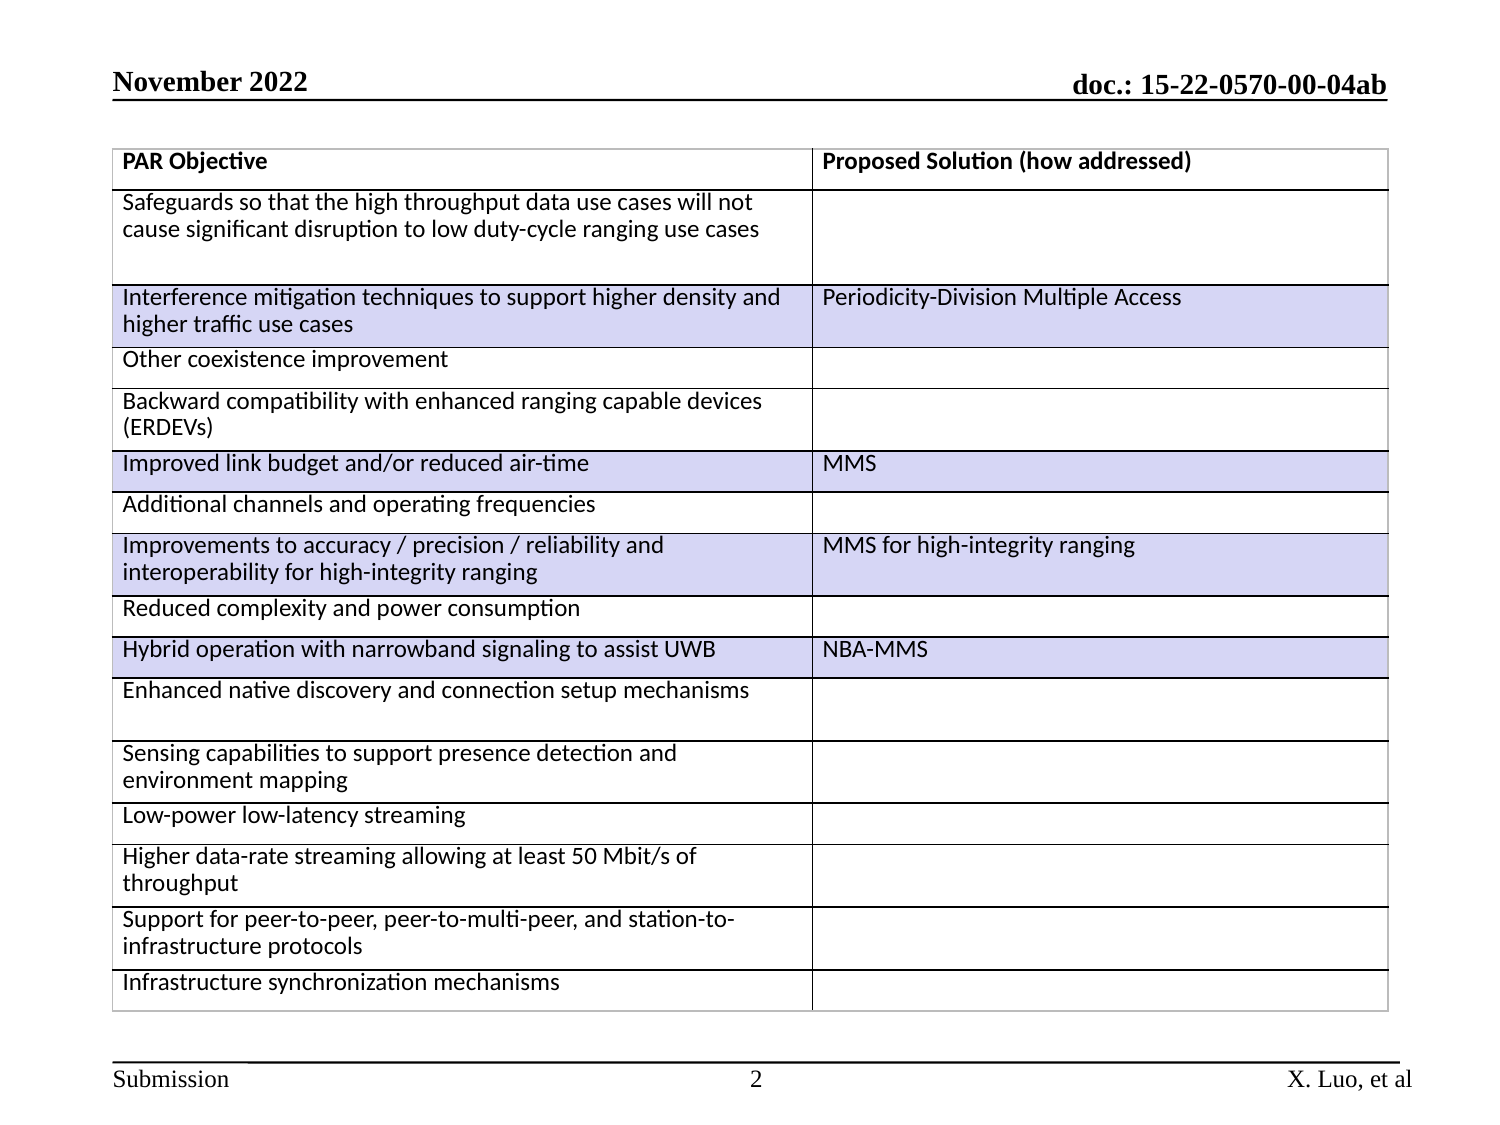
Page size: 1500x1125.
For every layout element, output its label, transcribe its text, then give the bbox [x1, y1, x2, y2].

table_cell NBA-MMS [813, 638, 1387, 677]
table_cell Support for peer-to-peer, peer-to-multi-peer, and station-to-infrastructure protocols [113, 908, 812, 969]
table_cell Higher data-rate streaming allowing at least 50 Mbit/s of throughput [113, 845, 812, 906]
table_cell [813, 597, 1387, 636]
table_cell MMS for high-integrity ranging [813, 534, 1387, 595]
table_cell [813, 348, 1387, 388]
table_cell [813, 679, 1387, 740]
table_header Proposed Solution (how addressed) [813, 150, 1387, 189]
table_cell Backward compatibility with enhanced ranging capable devices (ERDEVs) [113, 389, 812, 450]
slide_number 2 [749, 1062, 763, 1093]
table_cell Enhanced native discovery and connection setup mechanisms [113, 679, 812, 740]
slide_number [112, 62, 375, 98]
footer X. Luo, et al [820, 1062, 1413, 1093]
table_cell Reduced complexity and power consumption [113, 597, 812, 636]
table_cell Low-power low-latency streaming [113, 804, 812, 844]
table_cell [813, 493, 1387, 533]
table_cell [813, 804, 1387, 844]
table_cell Additional channels and operating frequencies [113, 493, 812, 533]
table_cell Periodicity-Division Multiple Access [813, 286, 1387, 347]
table_cell Interference mitigation techniques to support higher density and higher traffic use cases [113, 286, 812, 347]
table_cell [813, 845, 1387, 906]
table_cell Infrastructure synchronization mechanisms [113, 971, 812, 1010]
table_cell [813, 742, 1387, 802]
table_cell Safeguards so that the high throughput data use cases will not cause significant disruption to low duty-cycle ranging use cases [113, 191, 812, 284]
table_cell MMS [813, 452, 1387, 491]
table_cell [813, 191, 1387, 284]
table_cell Sensing capabilities to support presence detection and environment mapping [113, 742, 812, 802]
table_cell [813, 389, 1387, 450]
table_cell Other coexistence improvement [113, 348, 812, 388]
table_cell Hybrid operation with narrowband signaling to assist UWB [113, 638, 812, 677]
table_header PAR Objective [113, 150, 812, 189]
table_cell Improved link budget and/or reduced air-time [113, 452, 812, 491]
table_cell [813, 908, 1387, 969]
text_box doc.: 15-22-0570-00-04ab [949, 64, 1388, 100]
table_cell Improvements to accuracy / precision / reliability and interoperability for high-integrity ranging [113, 534, 812, 595]
table_cell [813, 971, 1387, 1010]
